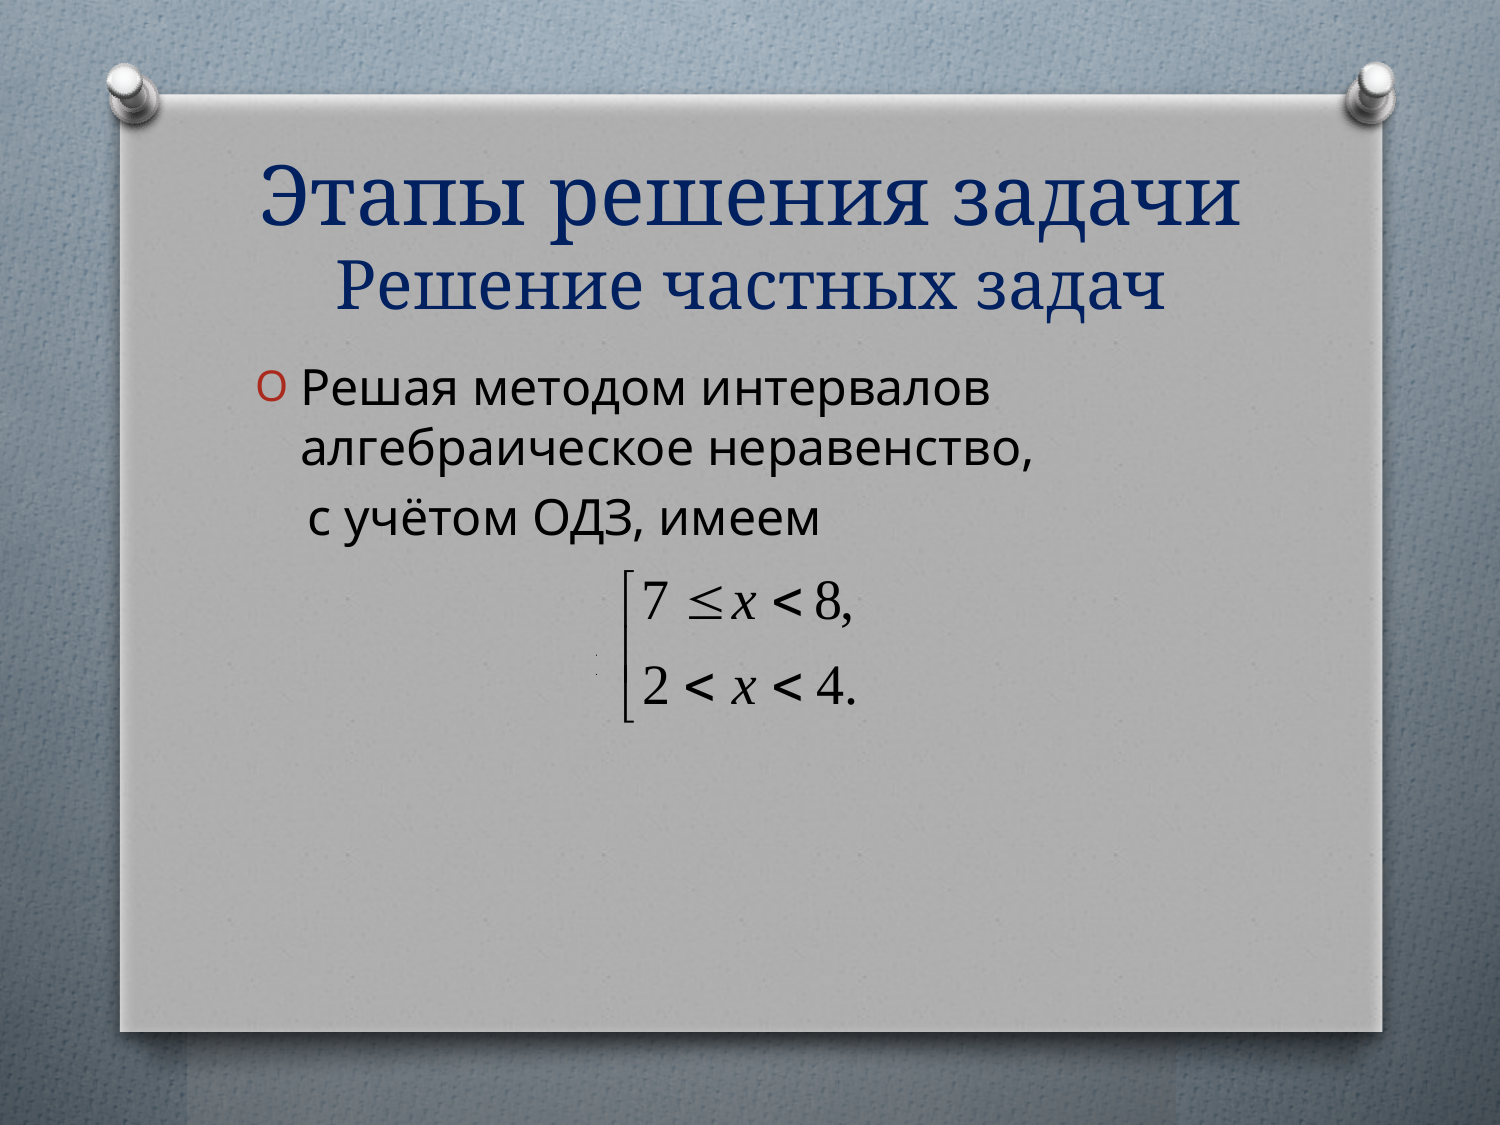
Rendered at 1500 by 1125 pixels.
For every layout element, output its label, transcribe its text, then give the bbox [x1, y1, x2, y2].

picture [1317, 35, 1439, 156]
picture [75, 29, 198, 153]
picture [596, 562, 892, 734]
title Этапы решения задачи Решение частных задач [179, 134, 1323, 332]
list Решая методом интервалов алгебраическое неравенство, с учётом ОДЗ, имеем [240, 347, 1257, 939]
